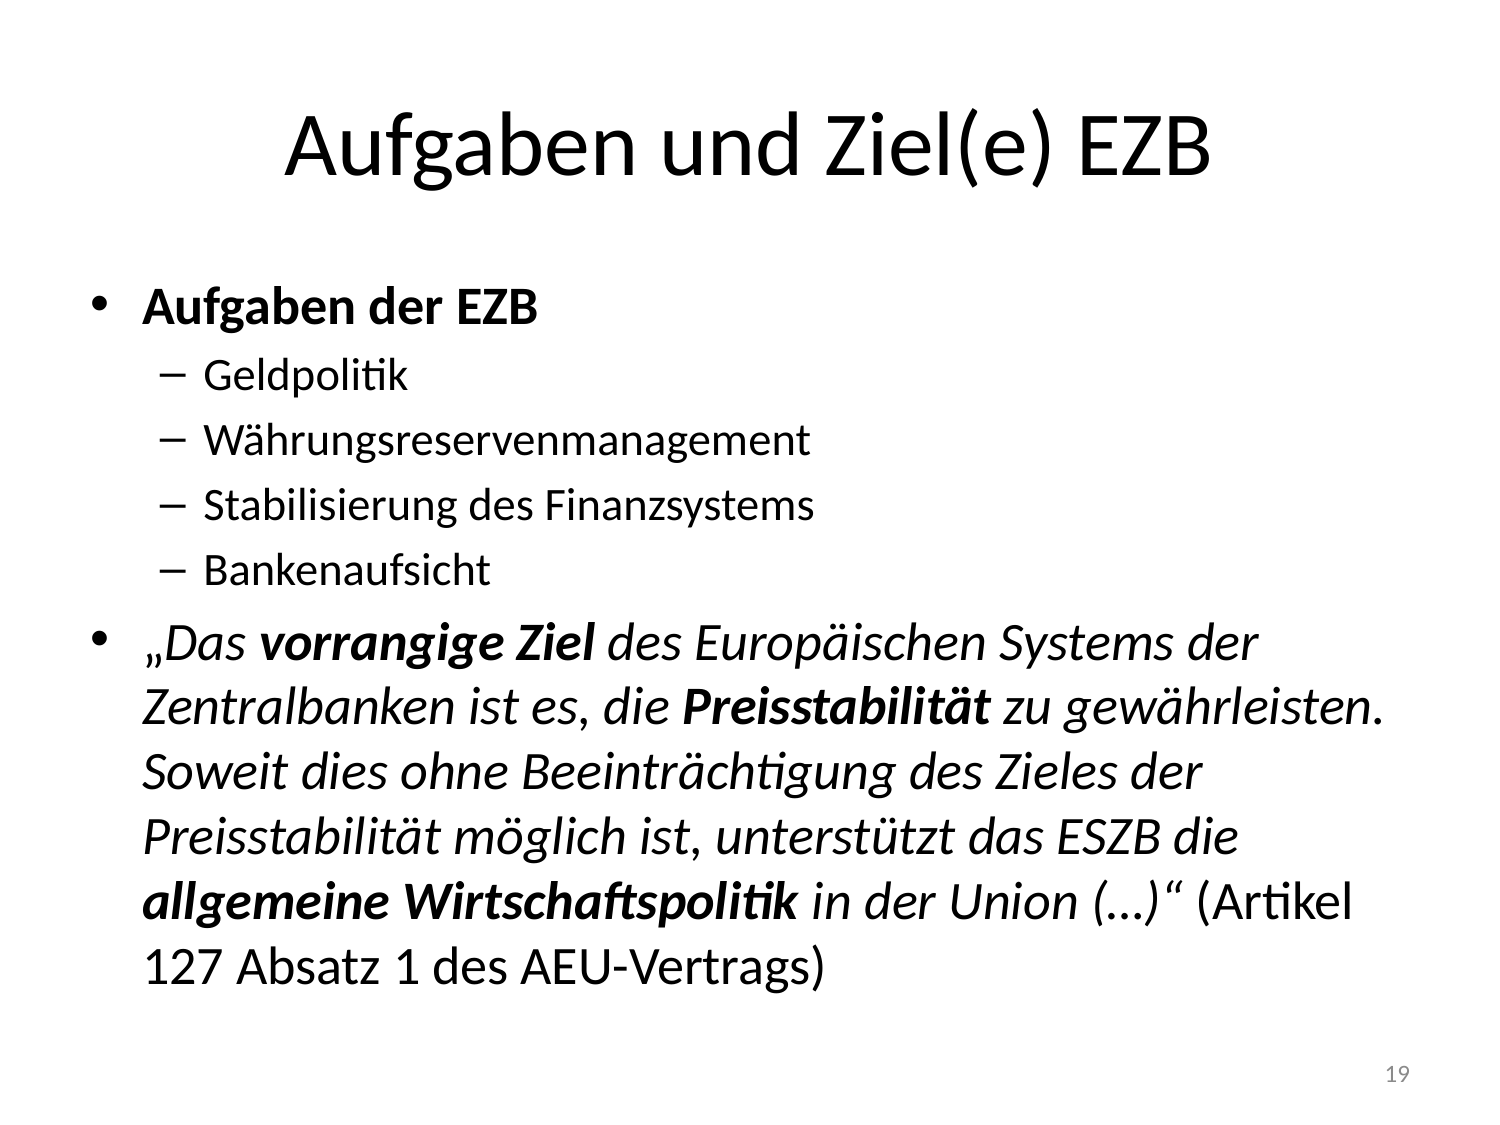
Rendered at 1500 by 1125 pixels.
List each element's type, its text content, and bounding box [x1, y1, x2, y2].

title Aufgaben und Ziel(e) EZB [75, 45, 1425, 233]
slide_number 19 [1074, 1042, 1425, 1103]
list Aufgaben der EZB Geldpolitik Währungsreservenmanagement Stabilisierung des Finanzsystems Bankenaufsicht „Das vorrangige Ziel des Europäischen Systems der Zentralbanken ist es, die Preisstabilität zu gewährleisten. Soweit dies ohne Beeinträchtigung des Zieles der Preisstabilität möglich ist, unterstützt das ESZB die allgemeine Wirtschaftspolitik in der Union (…)“ (Artikel 127 Absatz 1 des AEU-Vertrags) [75, 262, 1425, 1005]
